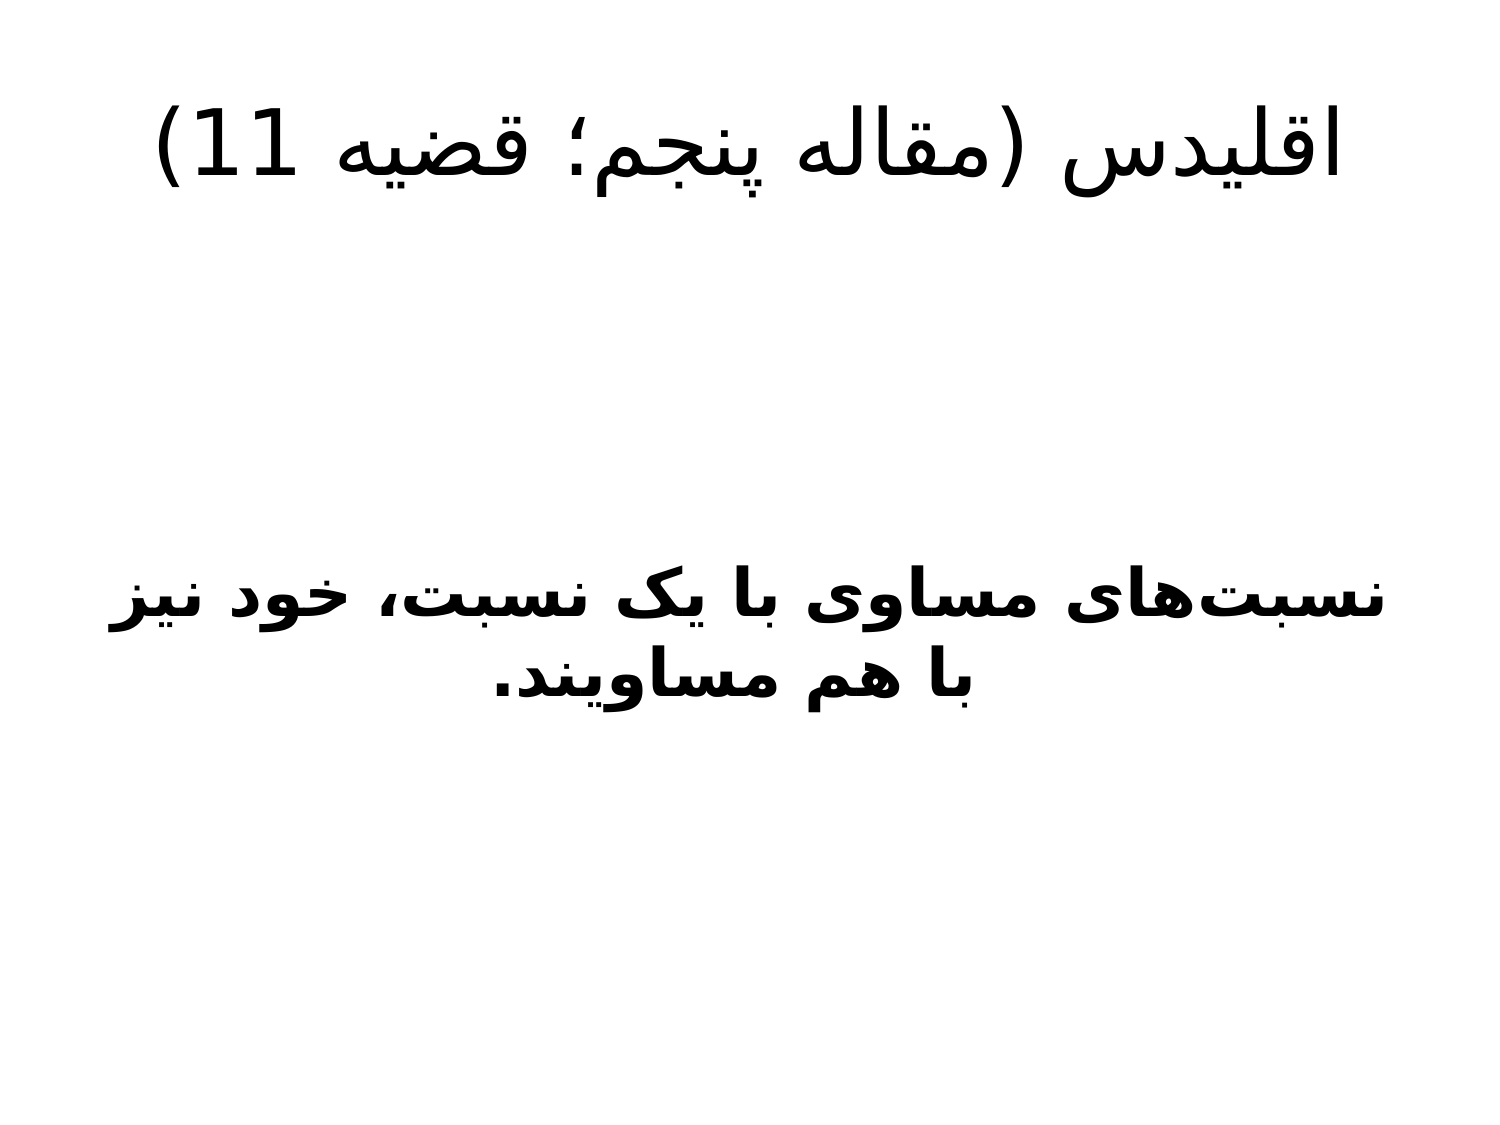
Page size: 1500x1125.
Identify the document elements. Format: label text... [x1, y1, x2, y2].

title اقلیدس (مقاله پنجم؛ قضیه 11) [75, 45, 1425, 233]
list نسبت‌های مساوی با یک نسبت، خود نیز با هم مساویند. [75, 262, 1425, 1005]
